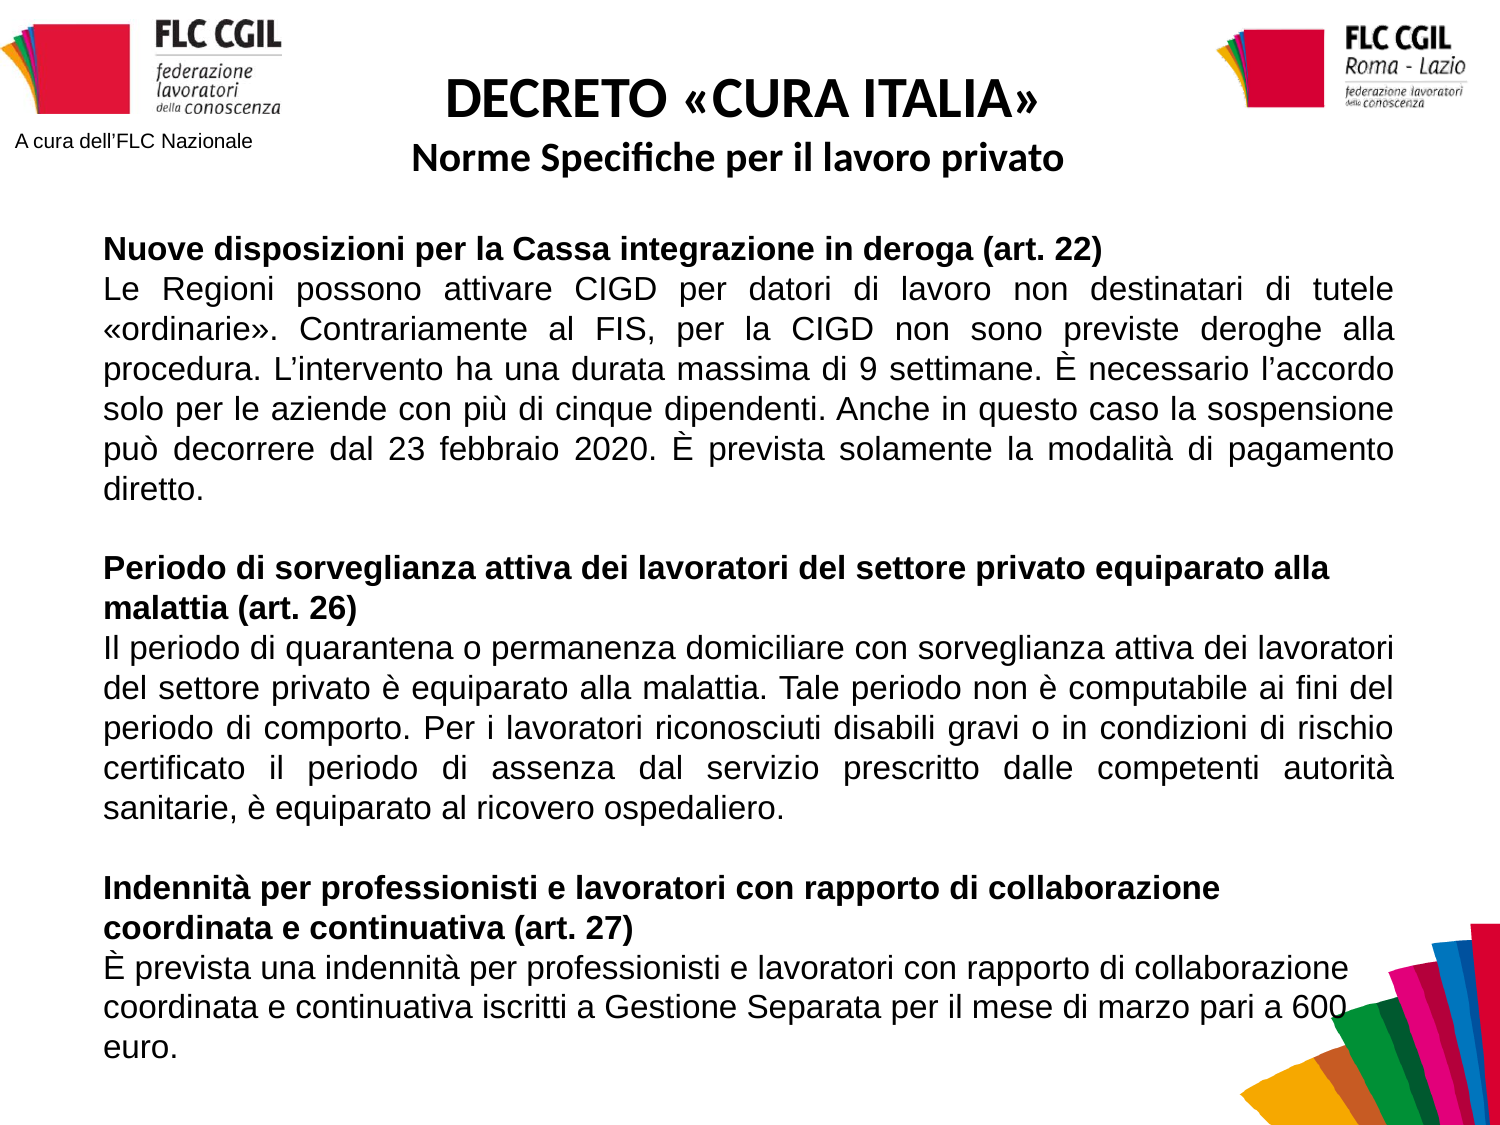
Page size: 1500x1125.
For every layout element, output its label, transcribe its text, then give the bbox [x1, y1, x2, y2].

picture [0, 0, 1500, 1125]
text_box A cura dell’FLC Nazionale [0, 121, 278, 161]
text_box [88, 196, 1425, 1023]
text_box DECRETO «CURA ITALIA» Norme Specifiche per il lavoro privato [218, 54, 1258, 185]
text_box Nuove disposizioni per la Cassa integrazione in deroga (art. 22) Le Regioni possono attivare CIGD per datori di lavoro non destinatari di tutele «ordinarie». Contrariamente al FIS, per la CIGD non sono previste deroghe alla procedura. L’intervento ha una durata massima di 9 settimane. È necessario l’accordo solo per le aziende con più di cinque dipendenti. Anche in questo caso la sospensione può decorrere dal 23 febbraio 2020. È prevista solamente la modalità di pagamento diretto. Periodo di sorveglianza attiva dei lavoratori del settore privato equiparato alla malattia (art. 26) Il periodo di quarantena o permanenza domiciliare con sorveglianza attiva dei lavoratori del settore privato è equiparato alla malattia. Tale periodo non è computabile ai fini del periodo di comporto. Per i lavoratori riconosciuti disabili gravi o in condizioni di rischio certificato il periodo di assenza dal servizio prescritto dalle competenti autorità sanitarie, è equiparato al ricovero ospedaliero. Indennità per professionisti e lavoratori con rapporto di collaborazione coordinata e continuativa (art. 27) È prevista una indennità per professionisti e lavoratori con rapporto di collaborazione coordinata e continuativa iscritti a Gestione Separata per il mese di marzo pari a 600 euro. [88, 219, 1412, 1108]
text_box [72, 187, 1408, 1015]
